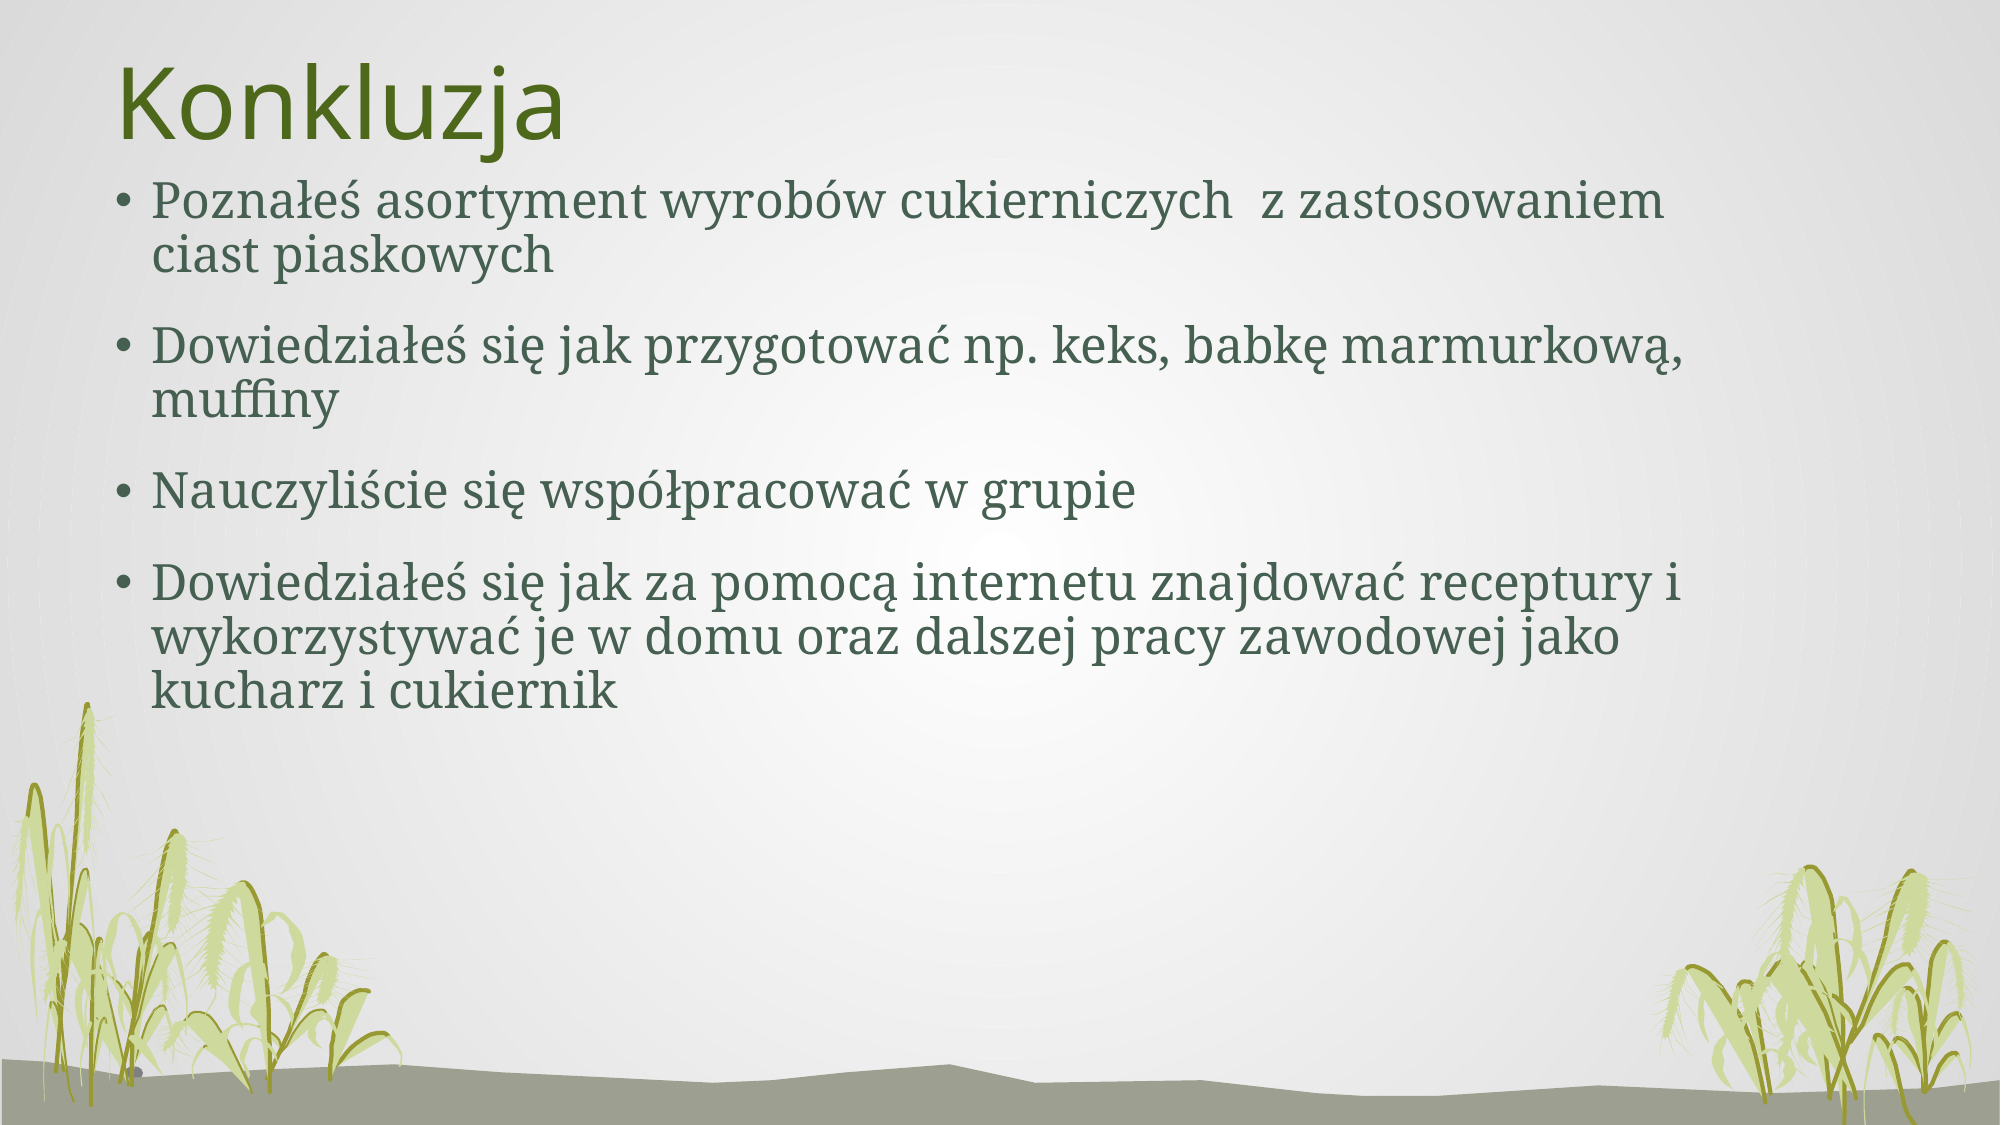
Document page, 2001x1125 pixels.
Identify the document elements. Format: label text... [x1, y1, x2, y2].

title Konkluzja [99, 0, 1900, 168]
list Poznałeś asortyment wyrobów cukierniczych z zastosowaniem ciast piaskowych Dowiedziałeś się jak przygotować np. keks, babkę marmurkową, muffiny Nauczyliście się współpracować w grupie Dowiedziałeś się jak za pomocą internetu znajdować receptury i wykorzystywać je w domu oraz dalszej pracy zawodowej jako kucharz i cukiernik [99, 167, 1744, 864]
